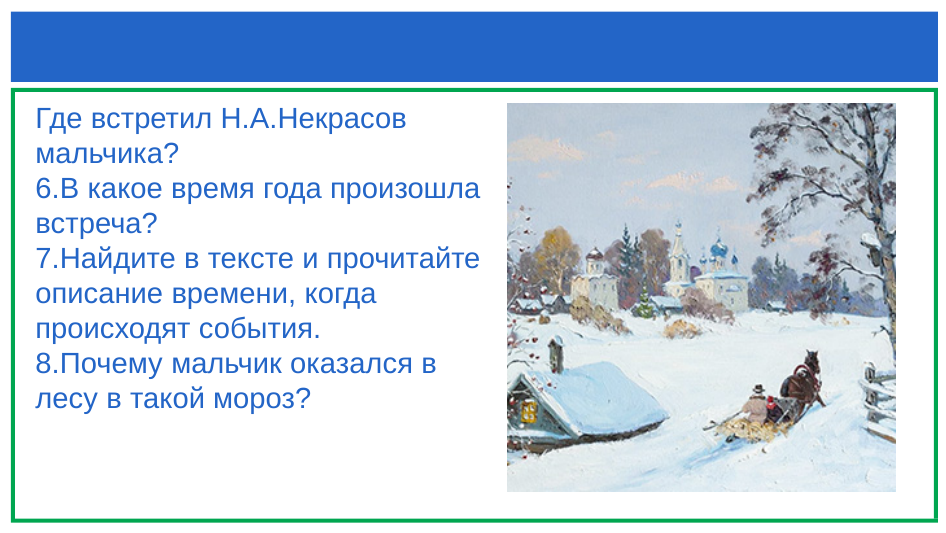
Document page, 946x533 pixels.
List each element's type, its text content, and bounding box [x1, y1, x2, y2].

list Где встретил Н.А.Некрасов мальчика? 6.В какое время года произошла встреча? 7.Найдите в тексте и прочитайте описание времени, когда происходят события. 8.Почему мальчик оказался в лесу в такой мороз? [35, 99, 498, 453]
picture [507, 103, 896, 492]
